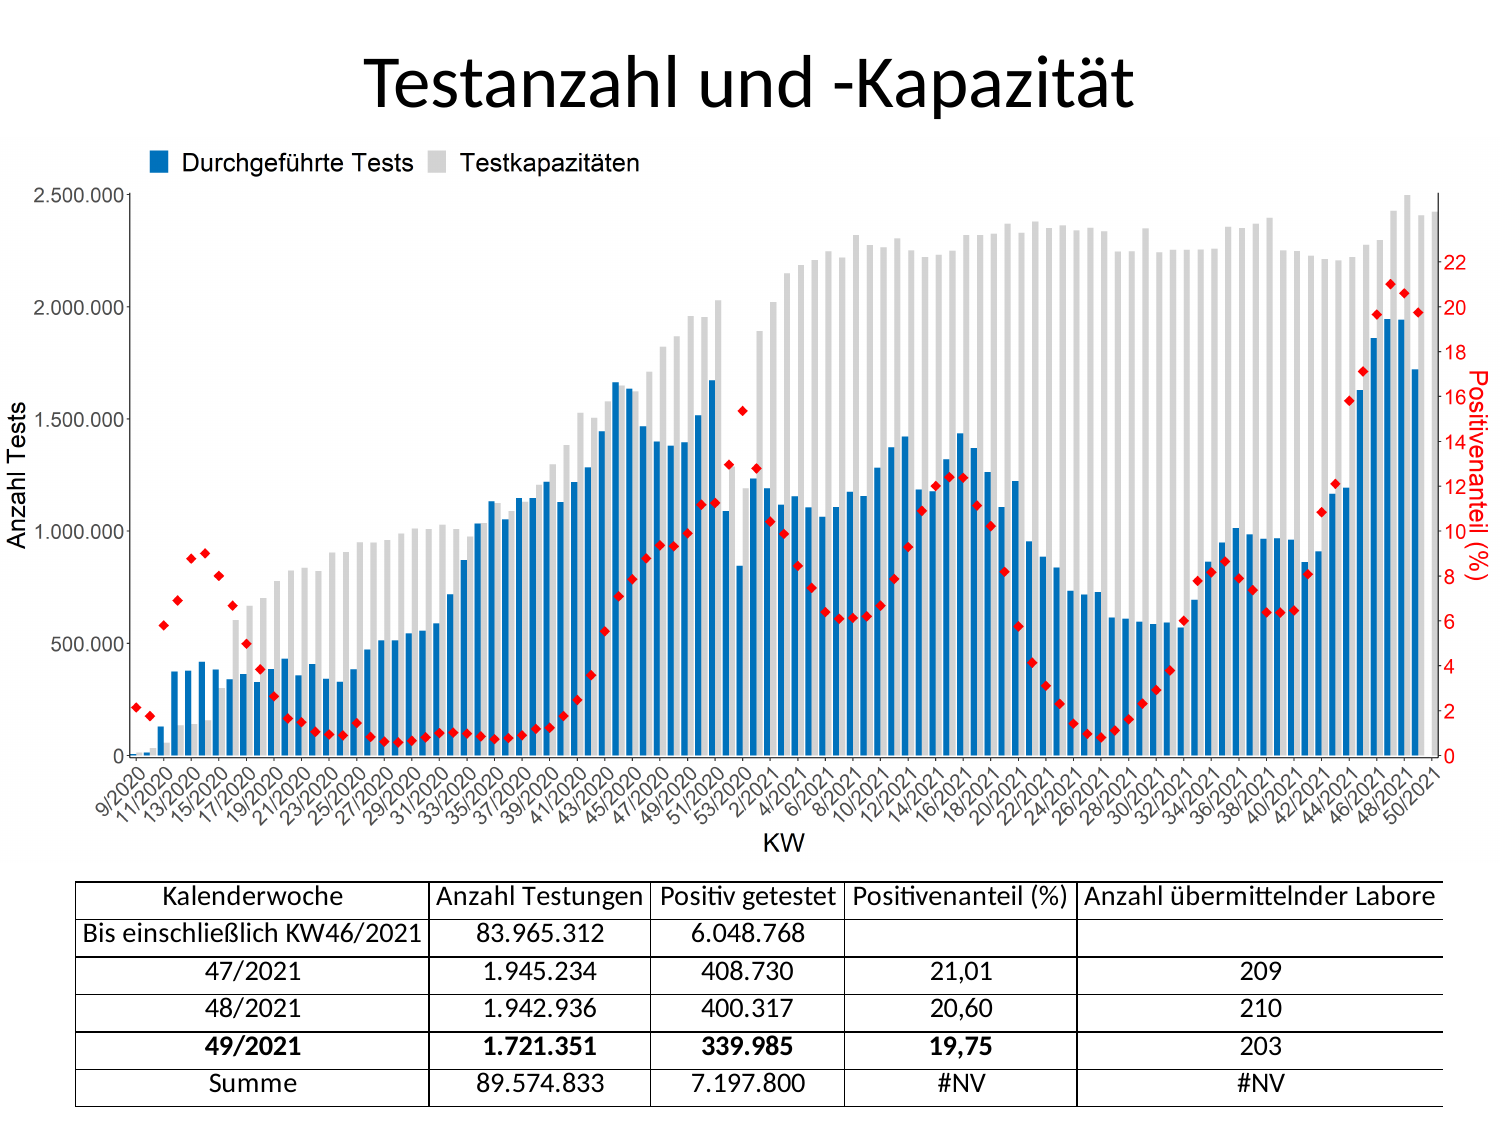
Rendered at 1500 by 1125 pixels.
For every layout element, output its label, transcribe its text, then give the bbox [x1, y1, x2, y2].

picture [74, 881, 1445, 1108]
title Testanzahl und -Kapazität [75, 0, 1425, 135]
picture [0, 136, 1500, 863]
